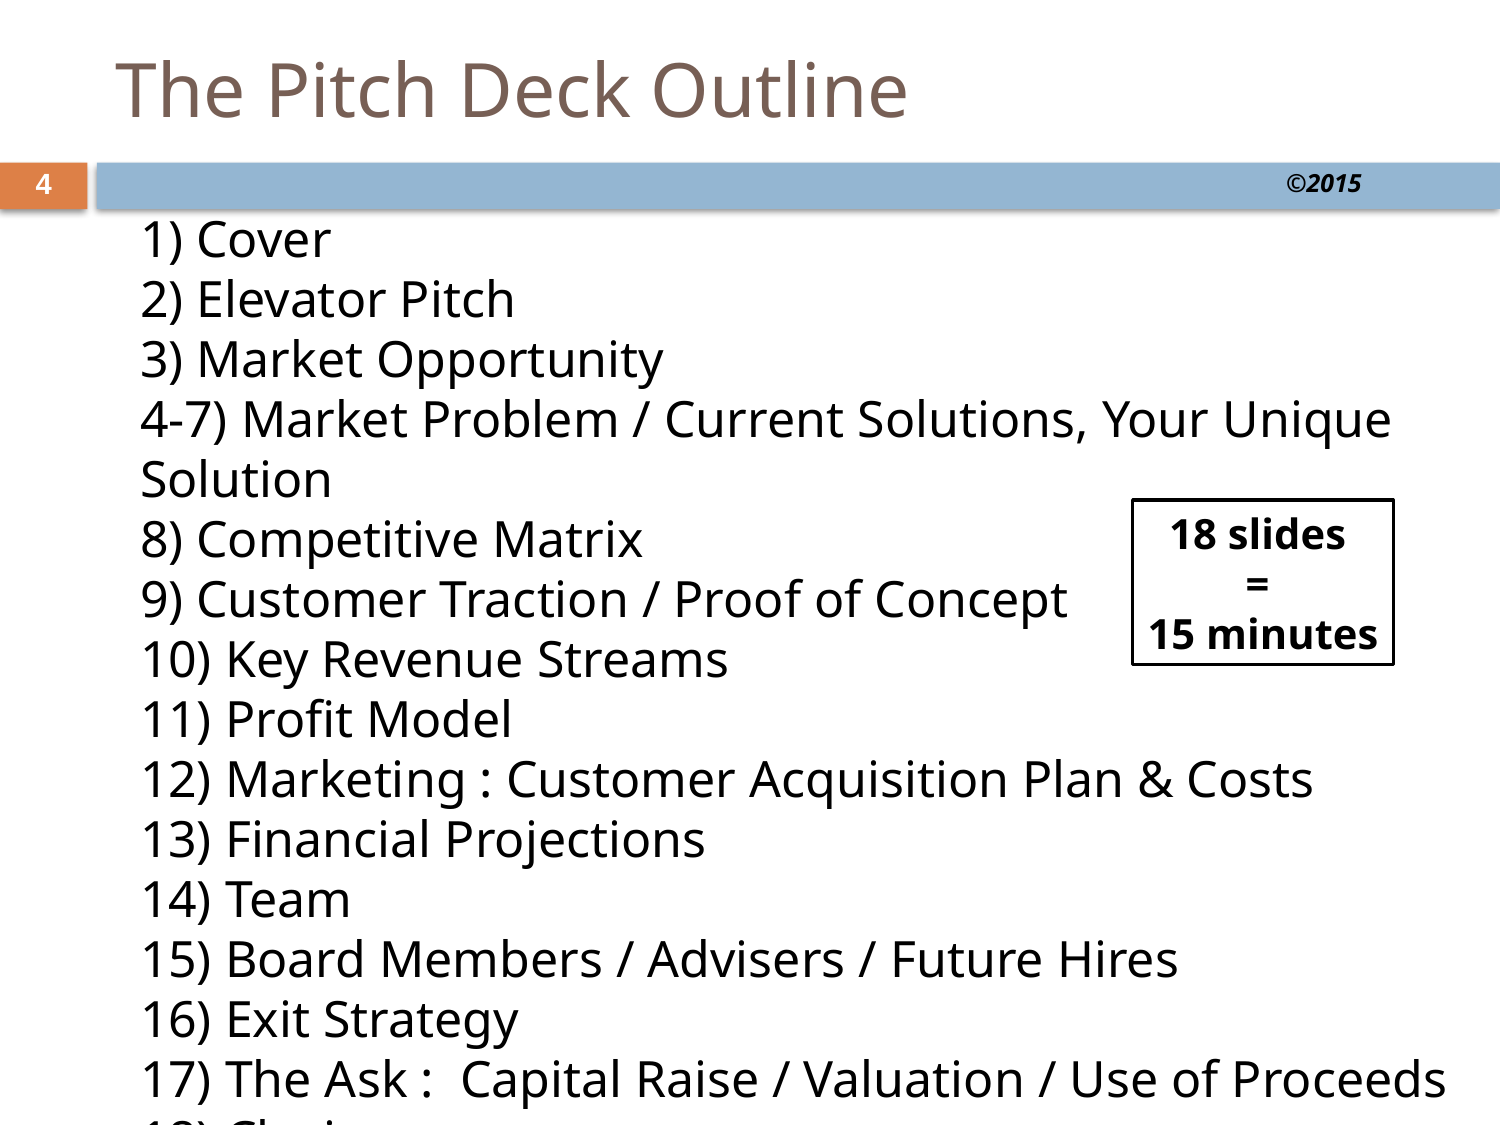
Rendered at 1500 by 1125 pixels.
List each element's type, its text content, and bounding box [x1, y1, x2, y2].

list 1) Cover 2) Elevator Pitch 3) Market Opportunity 4-7) Market Problem / Current Solutions, Your Unique Solution 8) Competitive Matrix 9) Customer Traction / Proof of Concept 10) Key Revenue Streams 11) Profit Model 12) Marketing : Customer Acquisition Plan & Costs 13) Financial Projections 14) Team 15) Board Members / Advisers / Future Hires 16) Exit Strategy 17) The Ask : Capital Raise / Valuation / Use of Proceeds 18) Closing [124, 199, 1500, 1026]
text_box 18 slides = 15 minutes [1132, 500, 1394, 665]
slide_number 4 [0, 165, 88, 206]
title The Pitch Deck Outline [100, 37, 1439, 138]
text_box ©2015 [1271, 165, 1500, 205]
